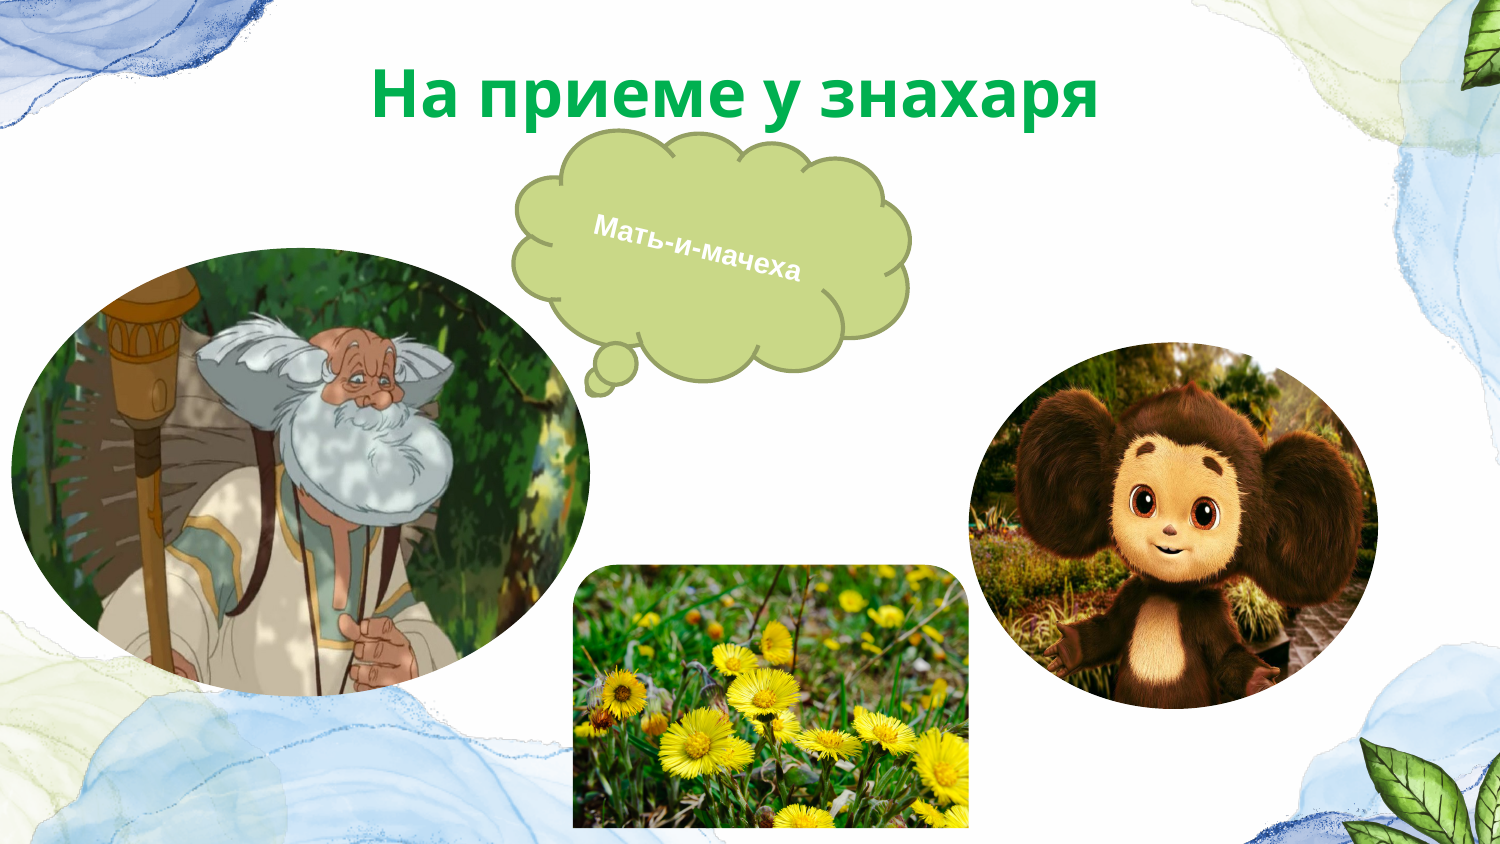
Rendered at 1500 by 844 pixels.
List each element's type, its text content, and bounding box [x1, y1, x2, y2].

picture [1437, 0, 1500, 100]
picture [1227, 704, 1500, 844]
text_box На приеме у знахаря [354, 43, 1117, 139]
text_box Мать-и-мачеха [514, 128, 912, 398]
picture [0, 0, 338, 173]
picture [11, 247, 1379, 829]
